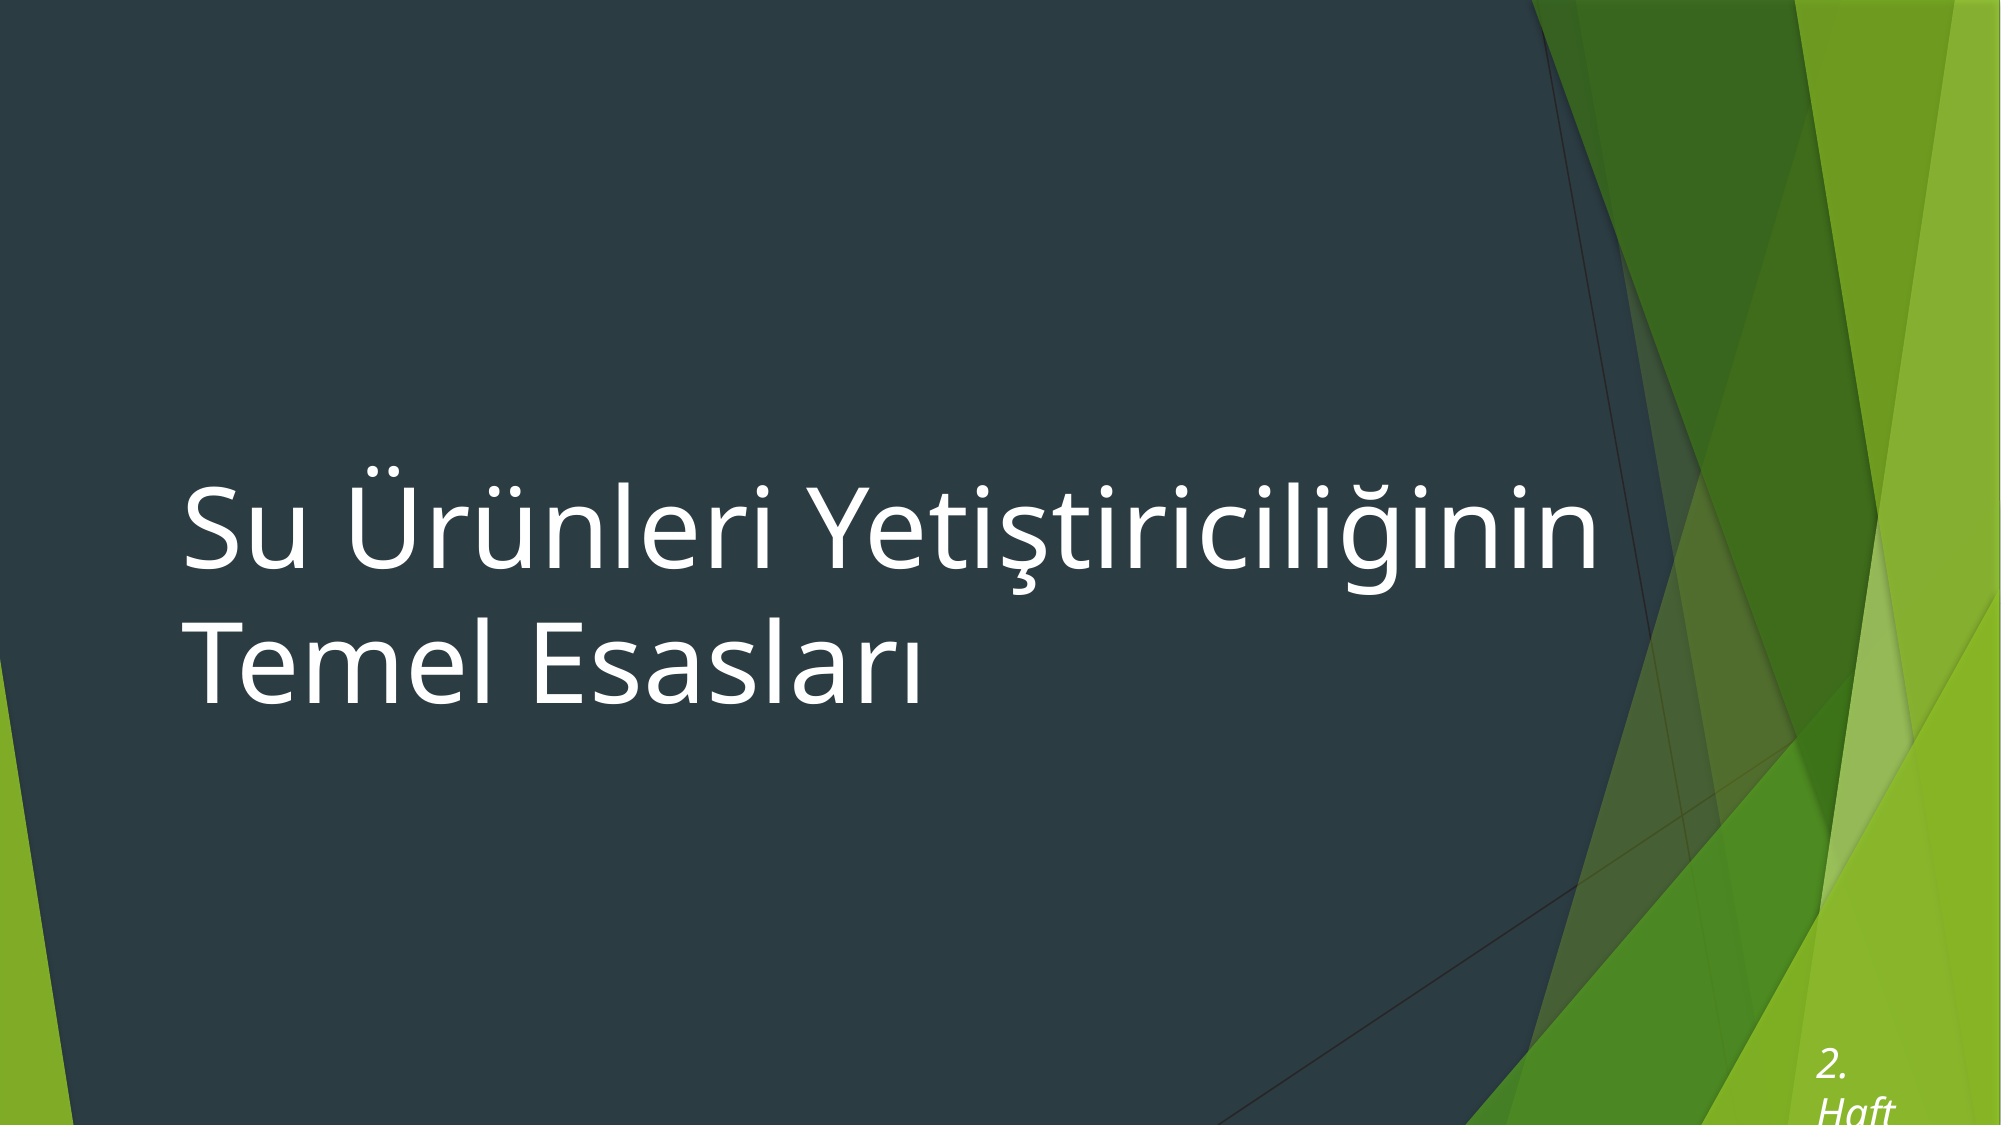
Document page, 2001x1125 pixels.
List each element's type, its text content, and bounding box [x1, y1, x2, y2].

text_box 2. Hafta [1801, 1029, 1931, 1125]
title Su Ürünleri Yetiştiriciliğinin Temel Esasları [166, 448, 1781, 618]
